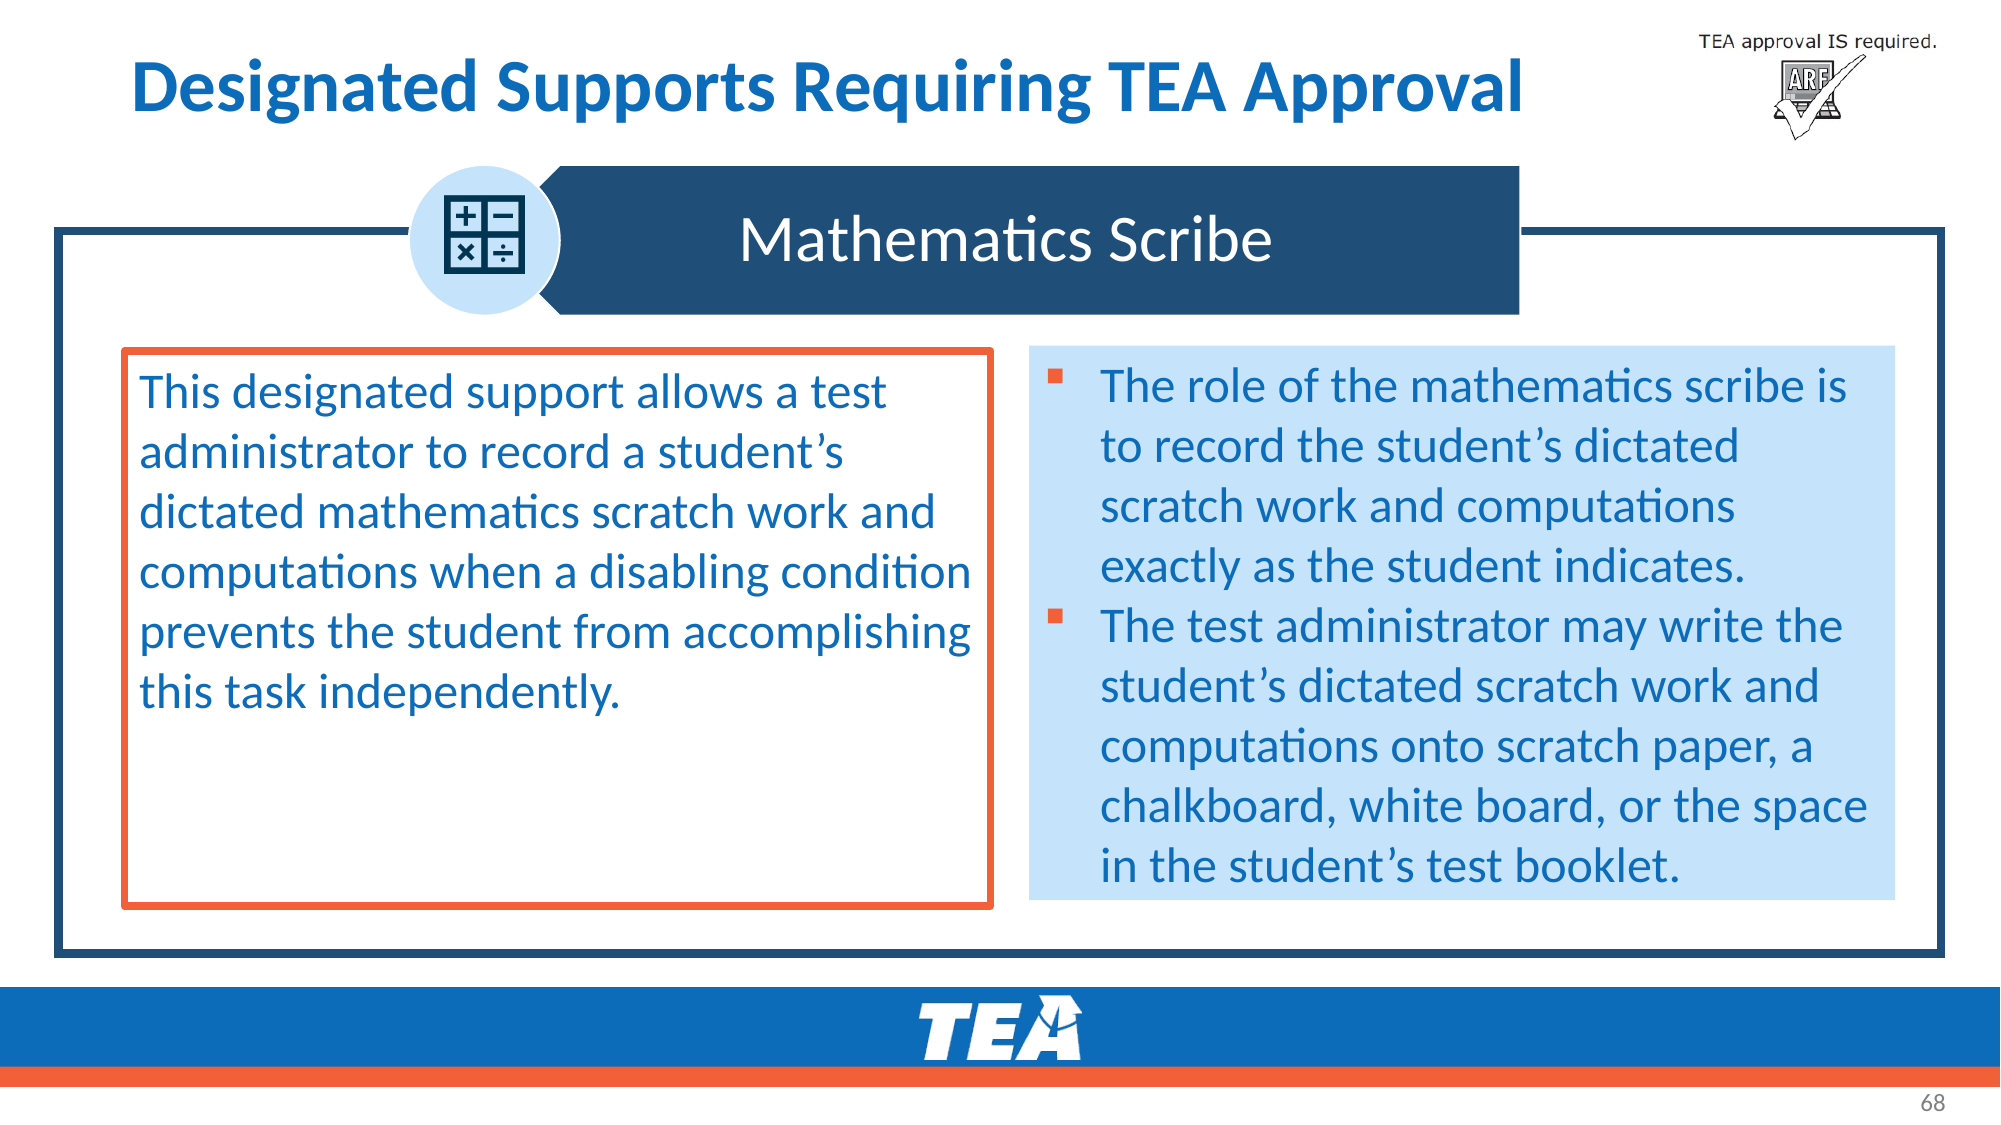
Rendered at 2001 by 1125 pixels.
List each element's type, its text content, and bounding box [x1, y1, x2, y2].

picture [1689, 25, 1942, 149]
title Designated Supports Requiring TEA Approval [116, 25, 1689, 149]
text_box The role of the mathematics scribe is to record the student’s dictated scratch work and computations exactly as the student indicates. The test administrator may write the student’s dictated scratch work and computations onto scratch paper, a chalkboard, white board, or the space in the student’s test booklet. [1029, 345, 1896, 901]
slide_number 68 [1510, 1071, 1961, 1125]
text_box This designated support allows a test administrator to record a student’s dictated mathematics scratch work and computations when a disabling condition prevents the student from accomplishing this task independently. [124, 351, 991, 906]
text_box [185, 164, 1744, 316]
text_box [58, 230, 1942, 954]
picture [918, 994, 1082, 1060]
picture [433, 183, 538, 288]
